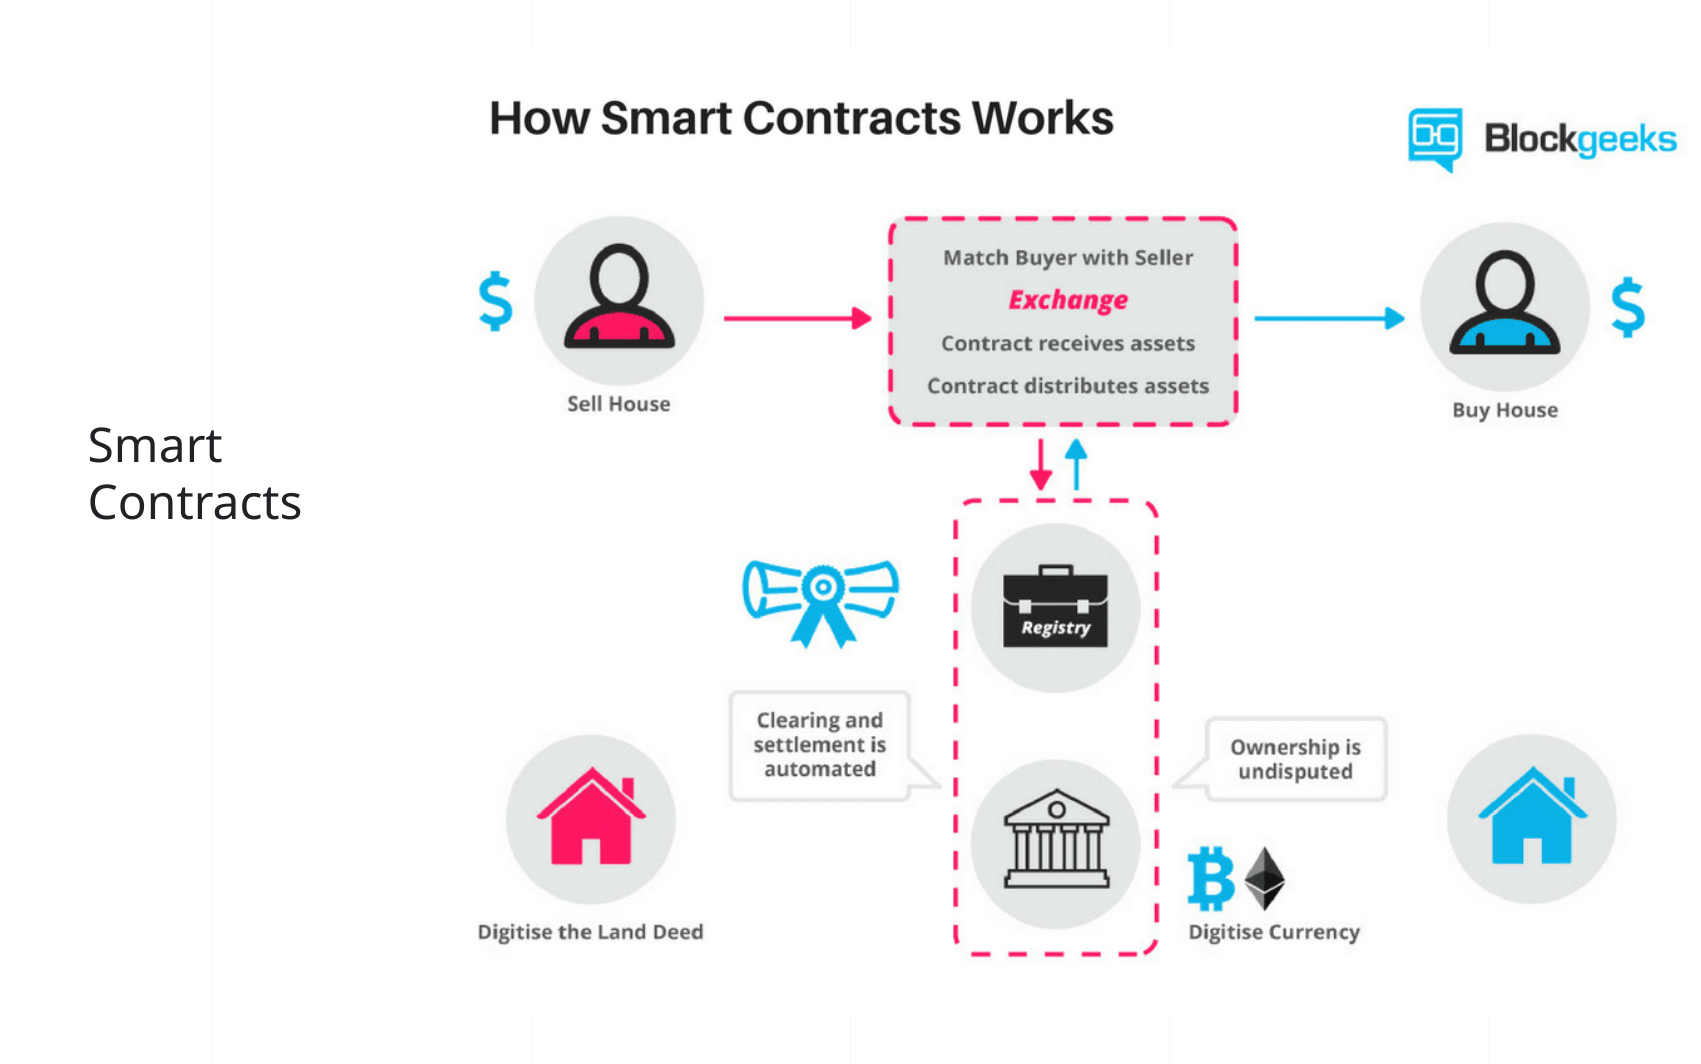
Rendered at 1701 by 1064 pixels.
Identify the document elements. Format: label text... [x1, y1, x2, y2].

title Smart Contracts [85, 412, 411, 593]
text_box [417, 51, 1700, 1013]
